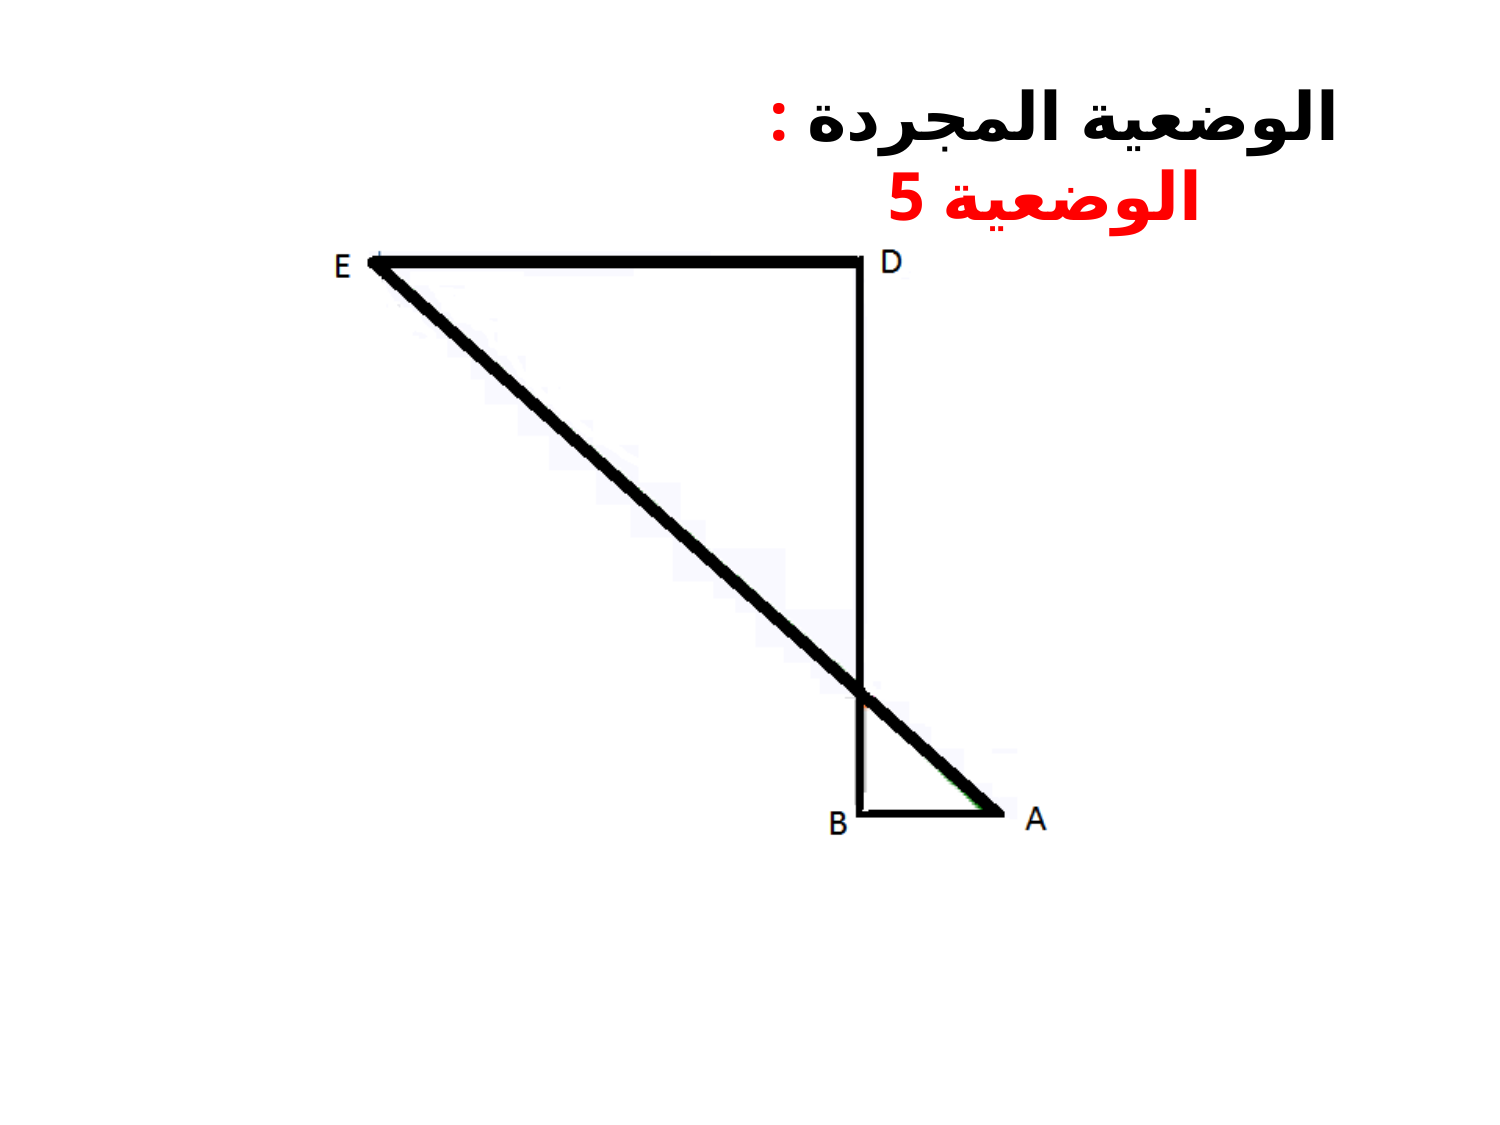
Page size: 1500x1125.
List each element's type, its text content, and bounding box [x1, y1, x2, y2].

picture [324, 231, 1091, 882]
text_box الوضعية المجردة : الوضعية 5 [691, 66, 1400, 241]
